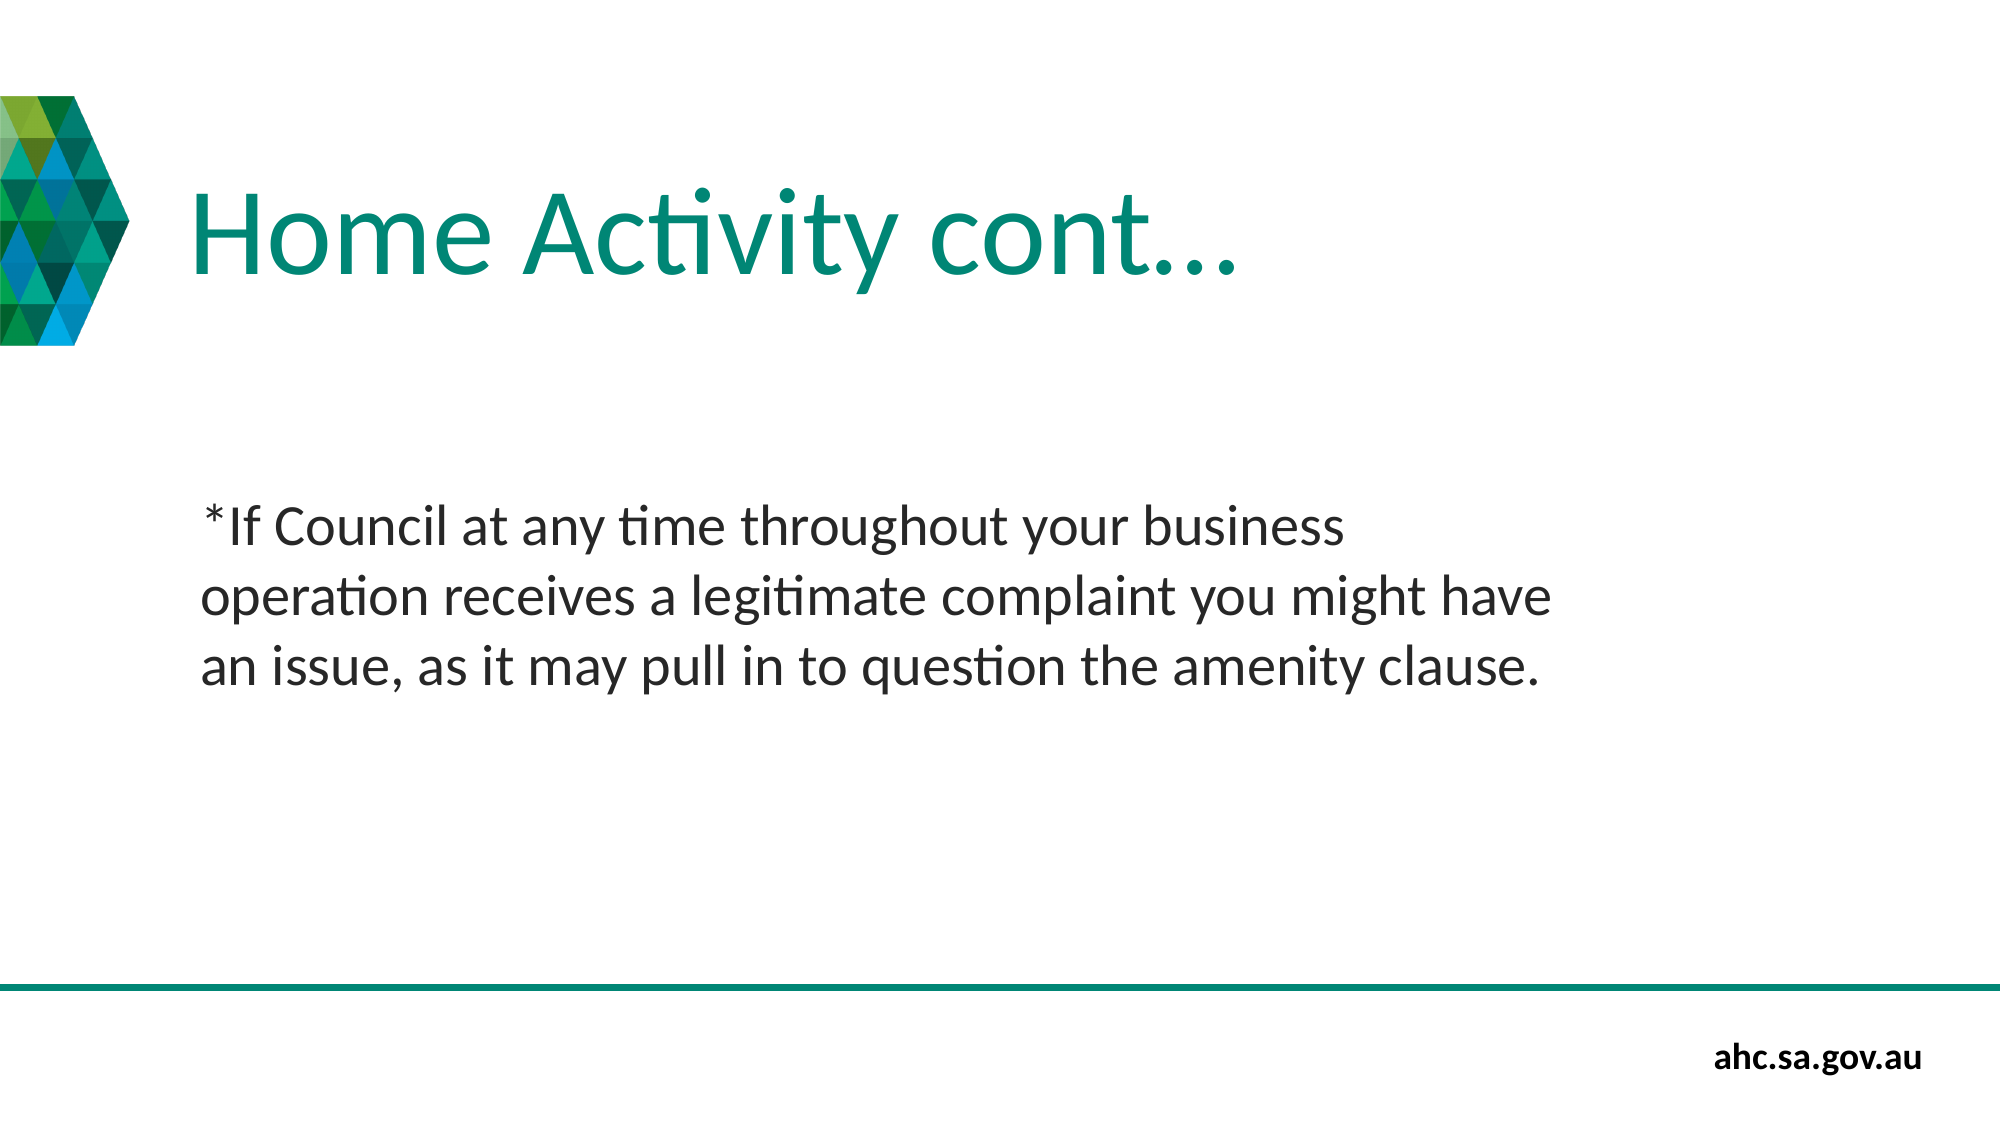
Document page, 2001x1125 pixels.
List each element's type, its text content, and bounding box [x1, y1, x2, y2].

picture [0, 95, 137, 346]
text_box ahc.sa.gov.au [1537, 1024, 1938, 1085]
text_box *If Council at any time throughout your business operation receives a legitimate complaint you might have an issue, as it may pull in to question the amenity clause. [200, 487, 1577, 698]
text_box Home Activity cont… [173, 142, 1888, 307]
